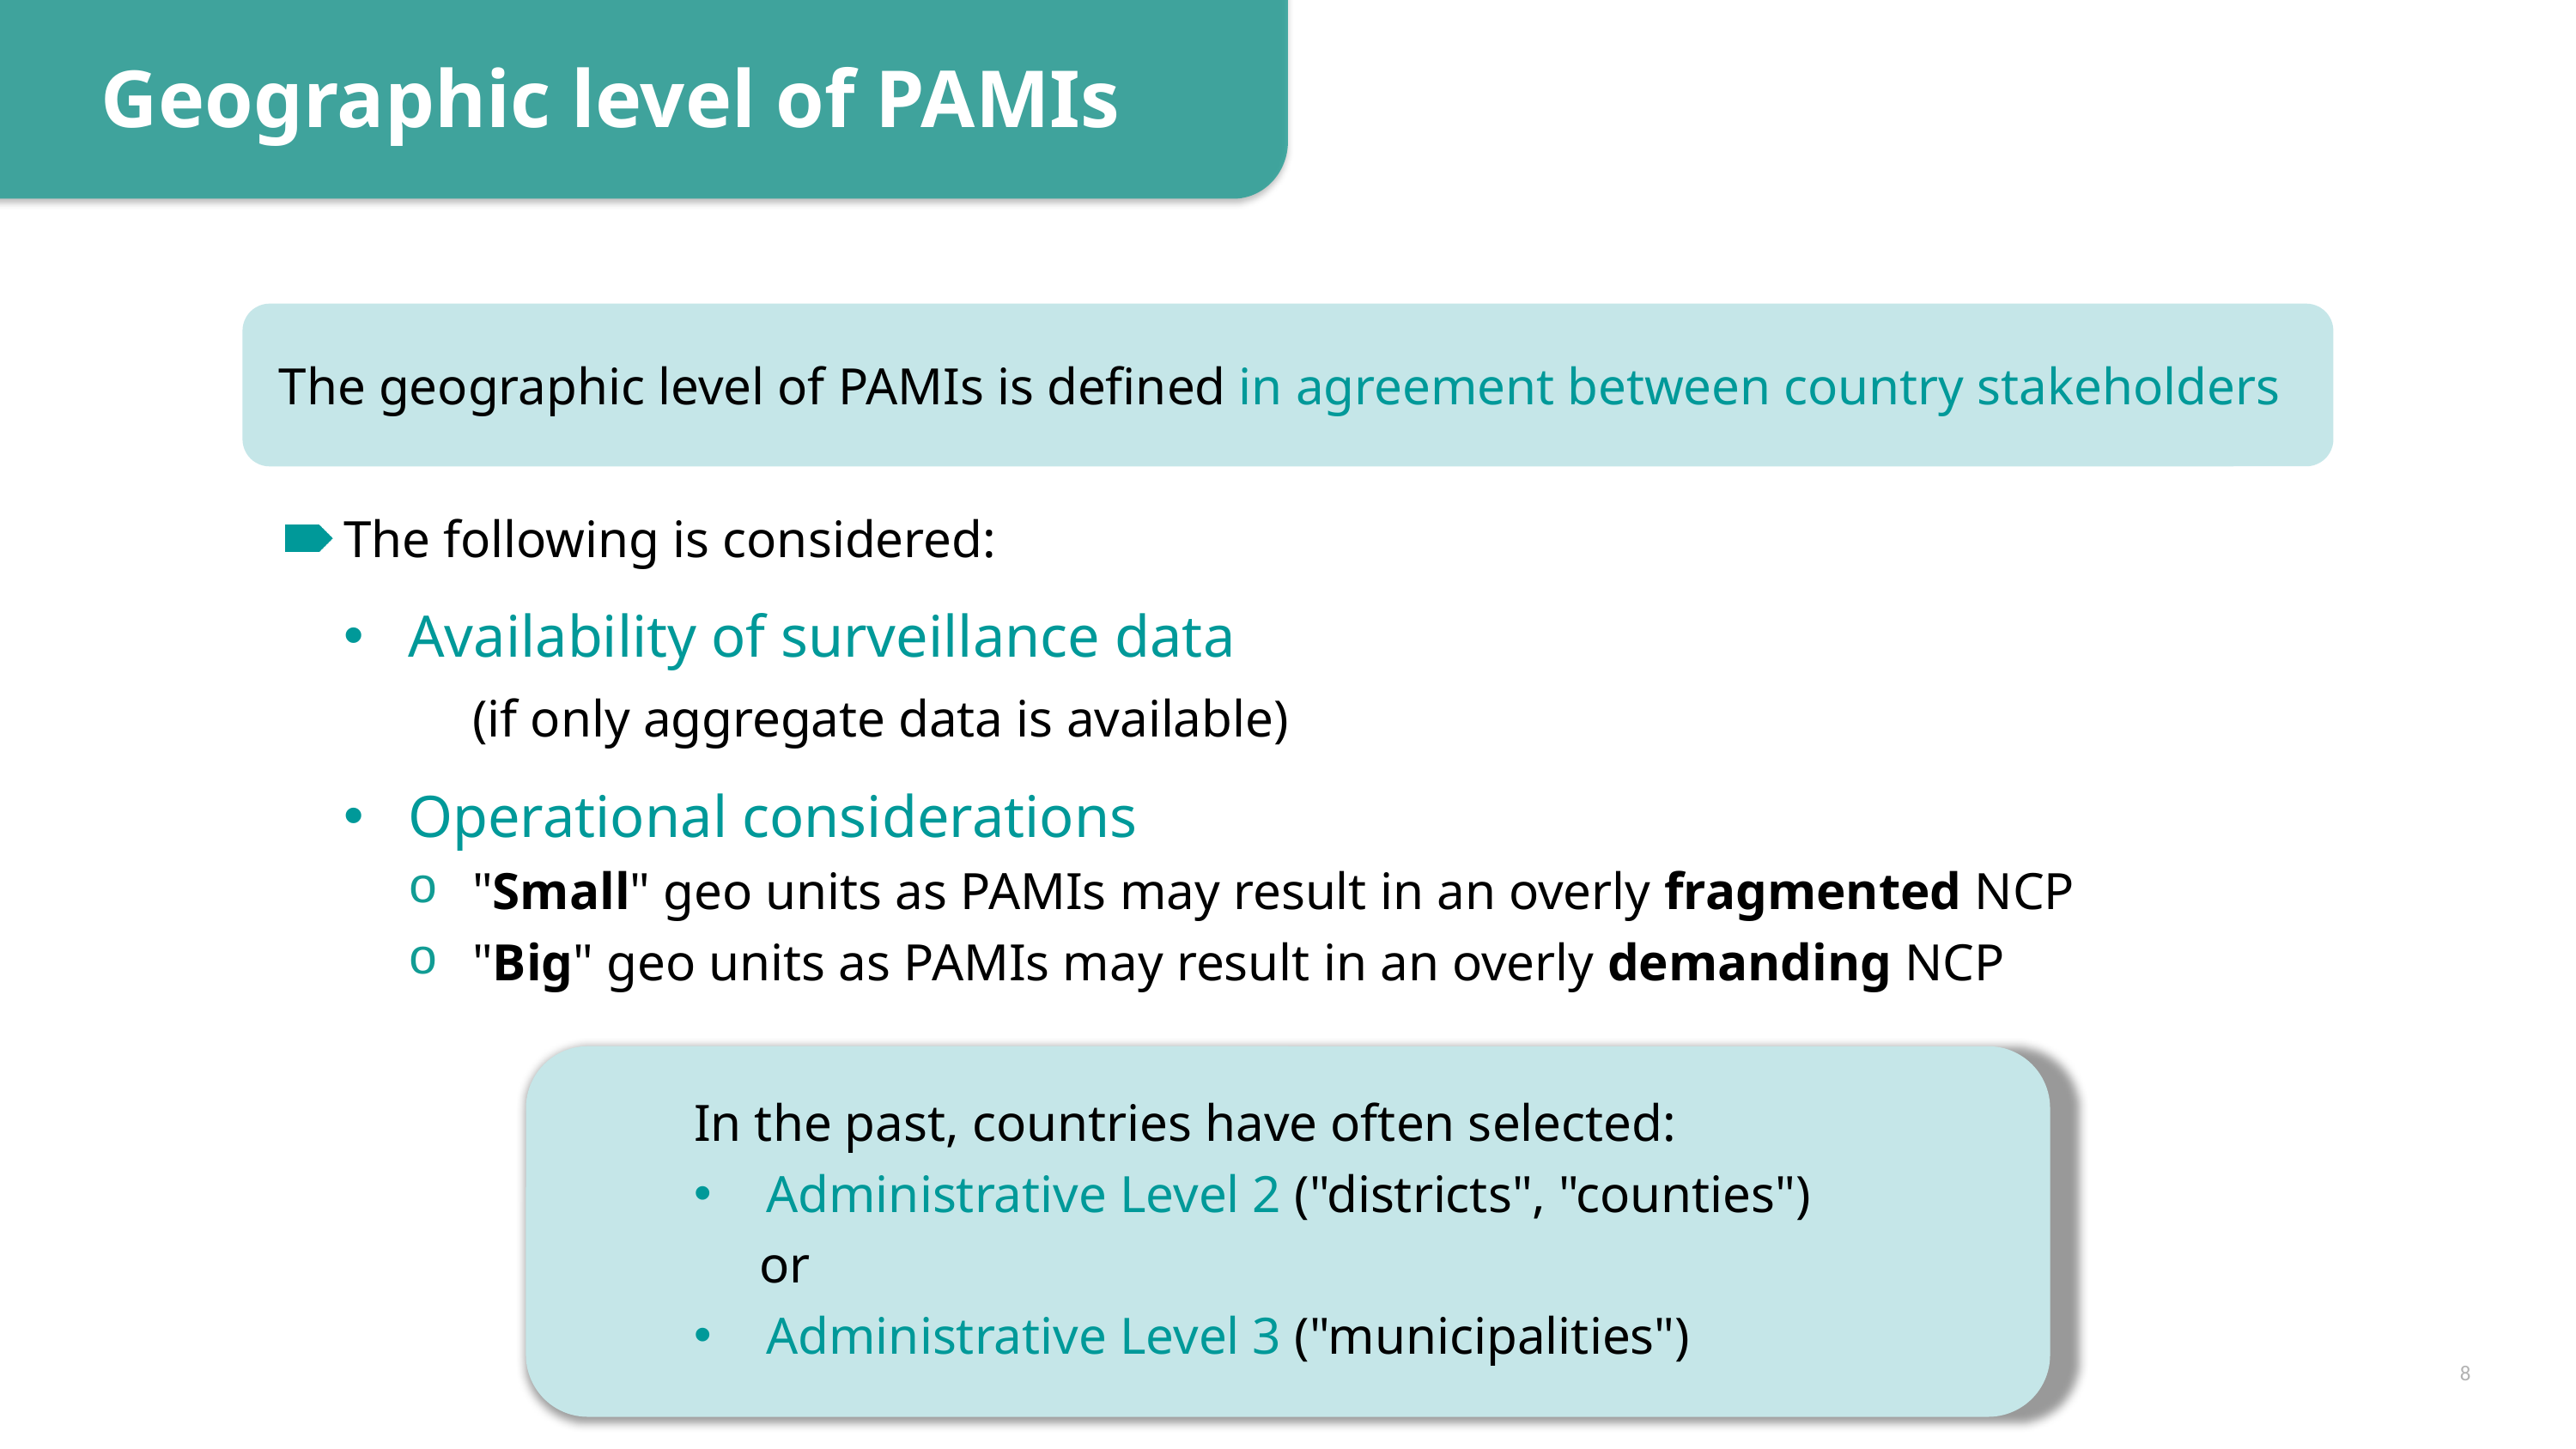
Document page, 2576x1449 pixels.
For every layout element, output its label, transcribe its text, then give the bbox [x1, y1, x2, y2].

text_box [240, 301, 2336, 469]
text_box The geographic level of PAMIs is defined in agreement between country stakeholders [225, 348, 2334, 421]
text_box The following is considered: Availability of surveillance data (if only aggregate data is available) Operational considerations "Small" geo units as PAMIs may result in an overly fragmented NCP "Big" geo units as PAMIs may result in an overly demanding NCP [266, 501, 2576, 1068]
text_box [526, 1046, 2050, 1417]
picture [279, 519, 336, 555]
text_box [0, 0, 1289, 199]
slide_number 8 [2056, 1359, 2471, 1386]
